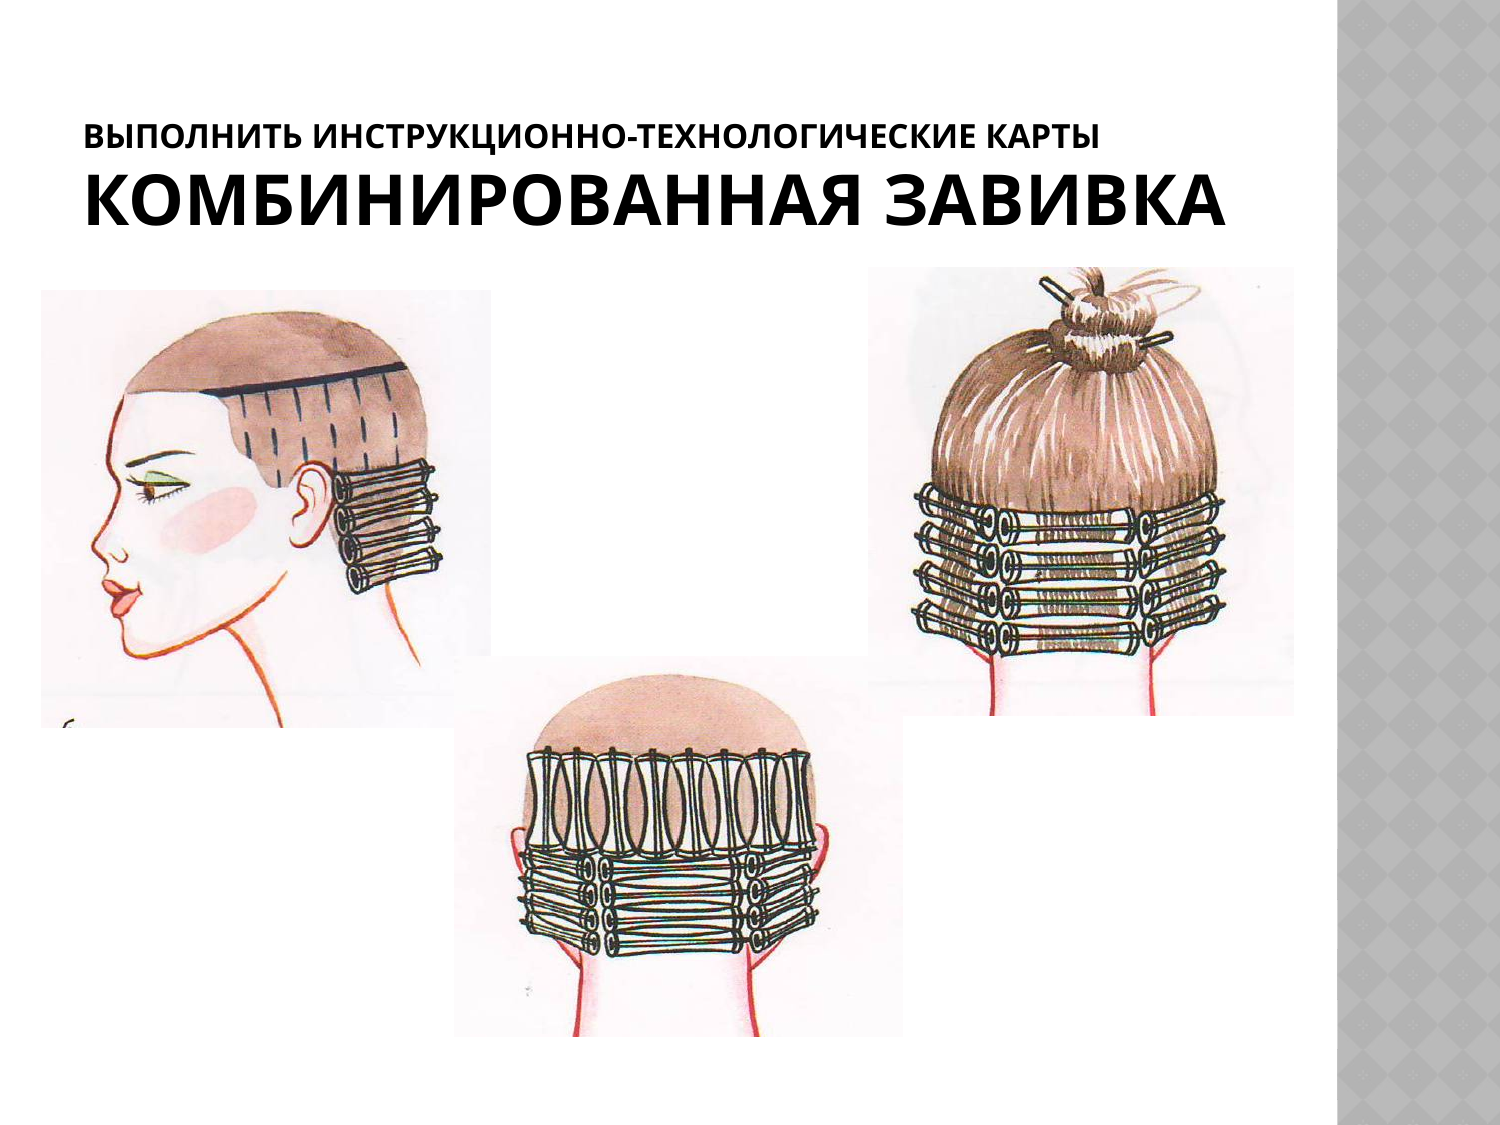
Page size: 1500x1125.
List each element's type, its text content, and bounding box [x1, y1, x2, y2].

title Выполнить инструкционно-технологические карты Комбинированная завивка [75, 52, 1263, 240]
picture [454, 656, 903, 1037]
picture [867, 266, 1294, 717]
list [40, 290, 491, 729]
